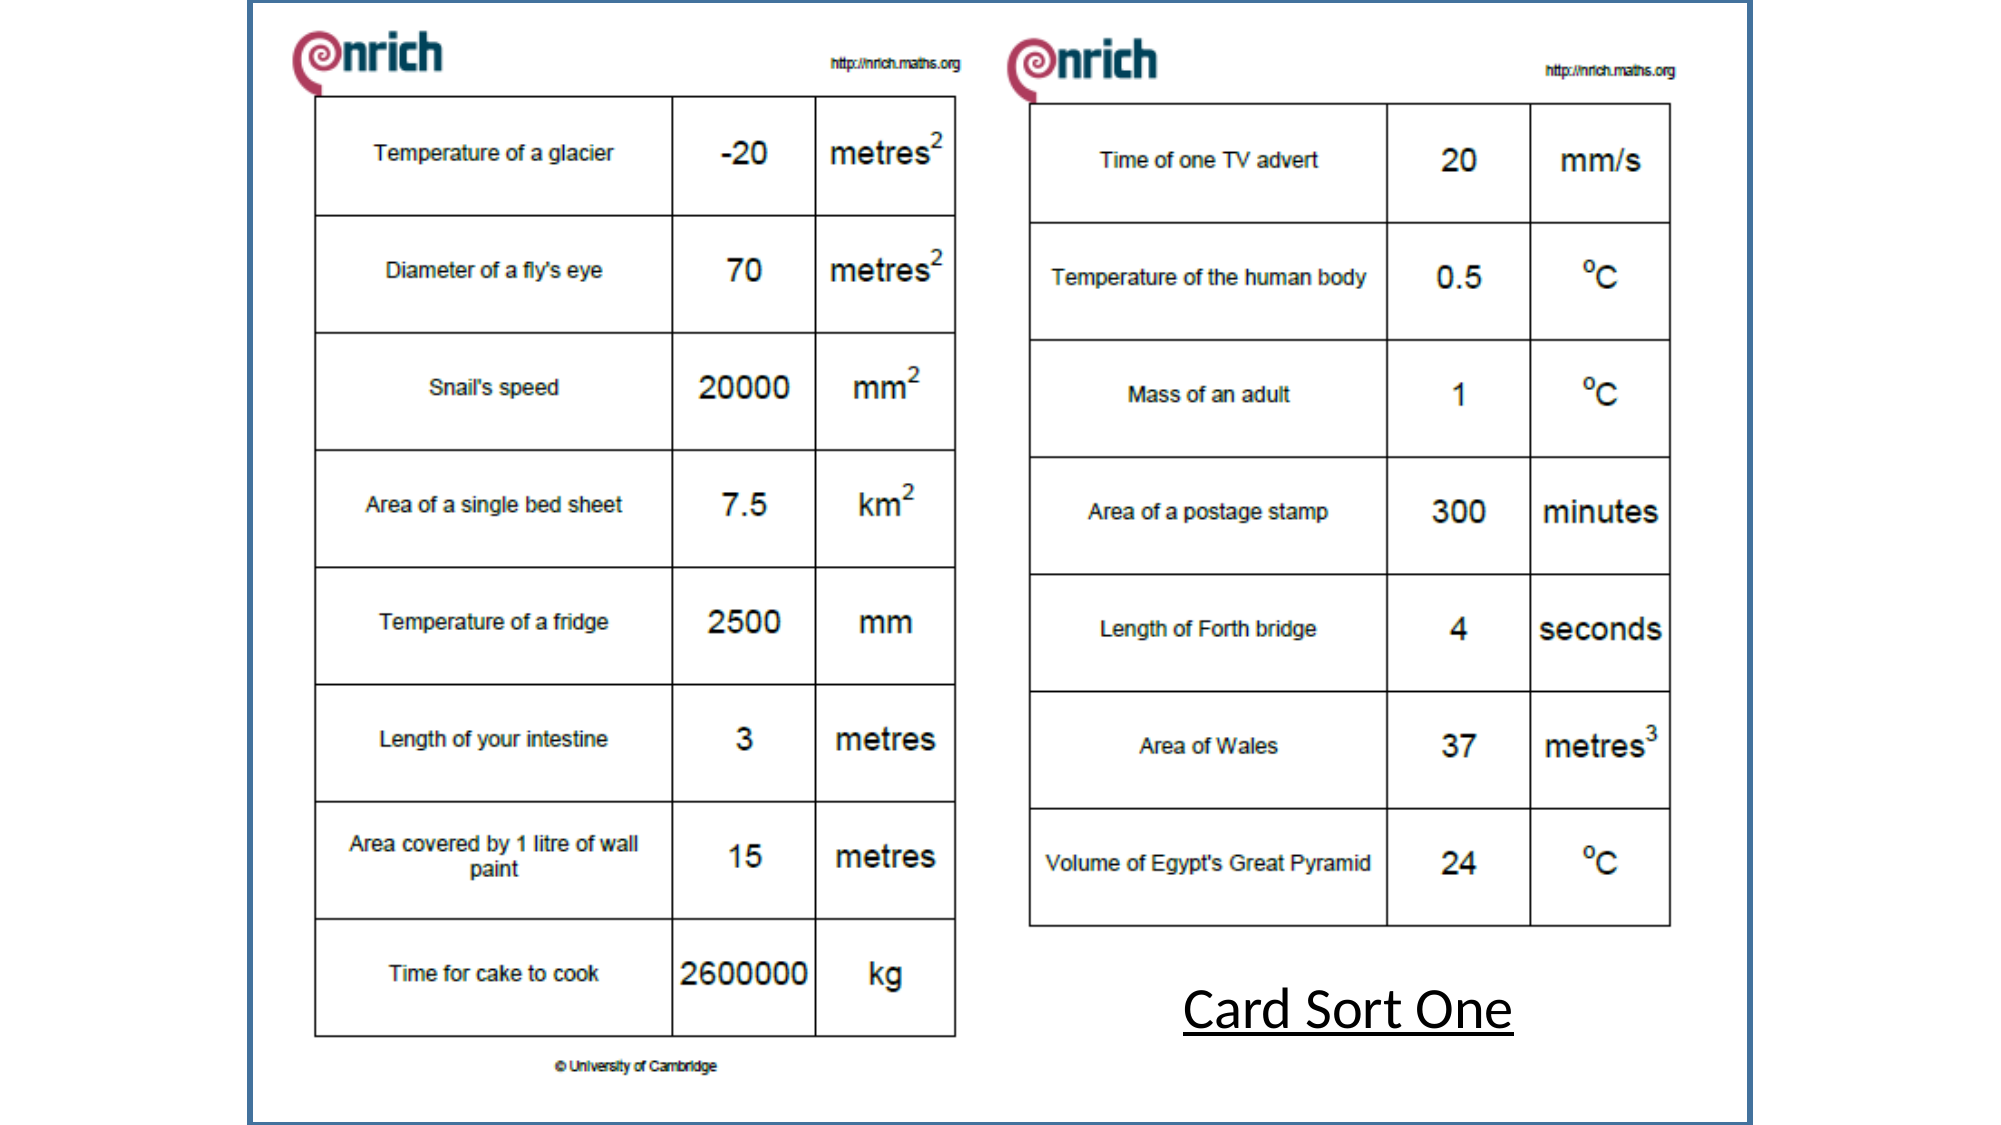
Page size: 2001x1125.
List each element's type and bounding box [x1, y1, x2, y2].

text_box [249, 0, 1751, 1125]
text_box [273, 24, 1713, 1088]
